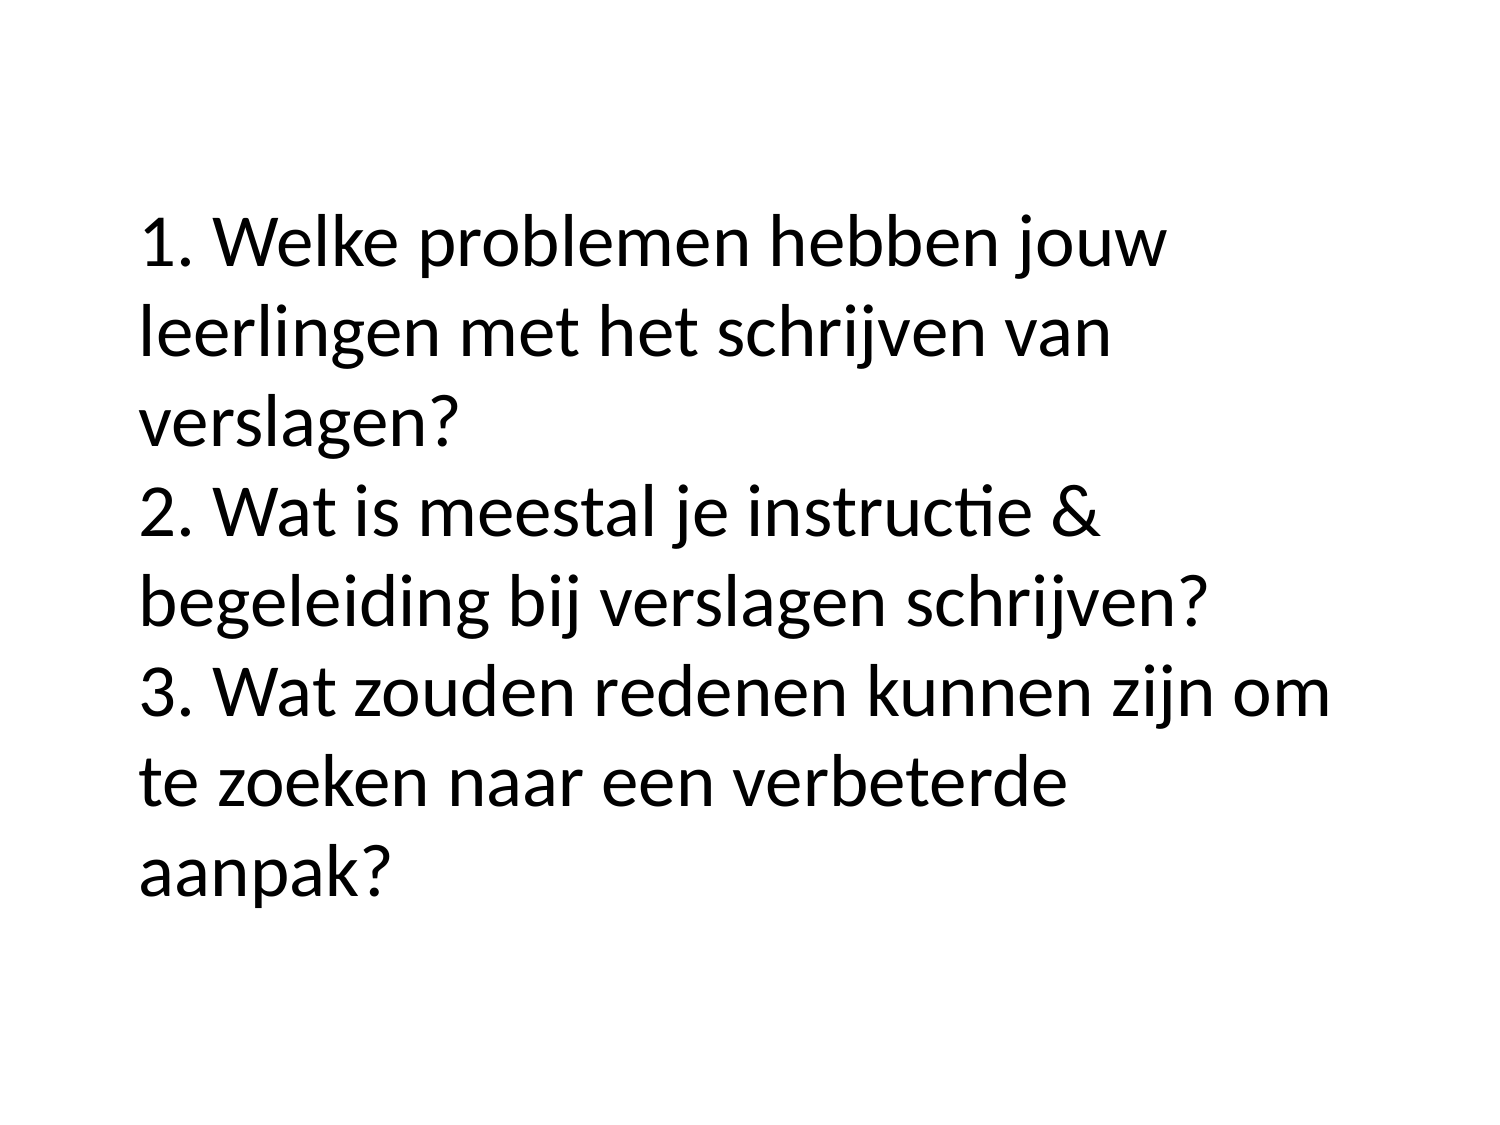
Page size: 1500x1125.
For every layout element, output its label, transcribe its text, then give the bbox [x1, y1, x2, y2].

text_box 1. Welke problemen hebben jouw leerlingen met het schrijven van verslagen? 2. Wat is meestal je instructie & begeleiding bij verslagen schrijven? 3. Wat zouden redenen kunnen zijn om te zoeken naar een verbeterde aanpak? [123, 184, 1353, 920]
